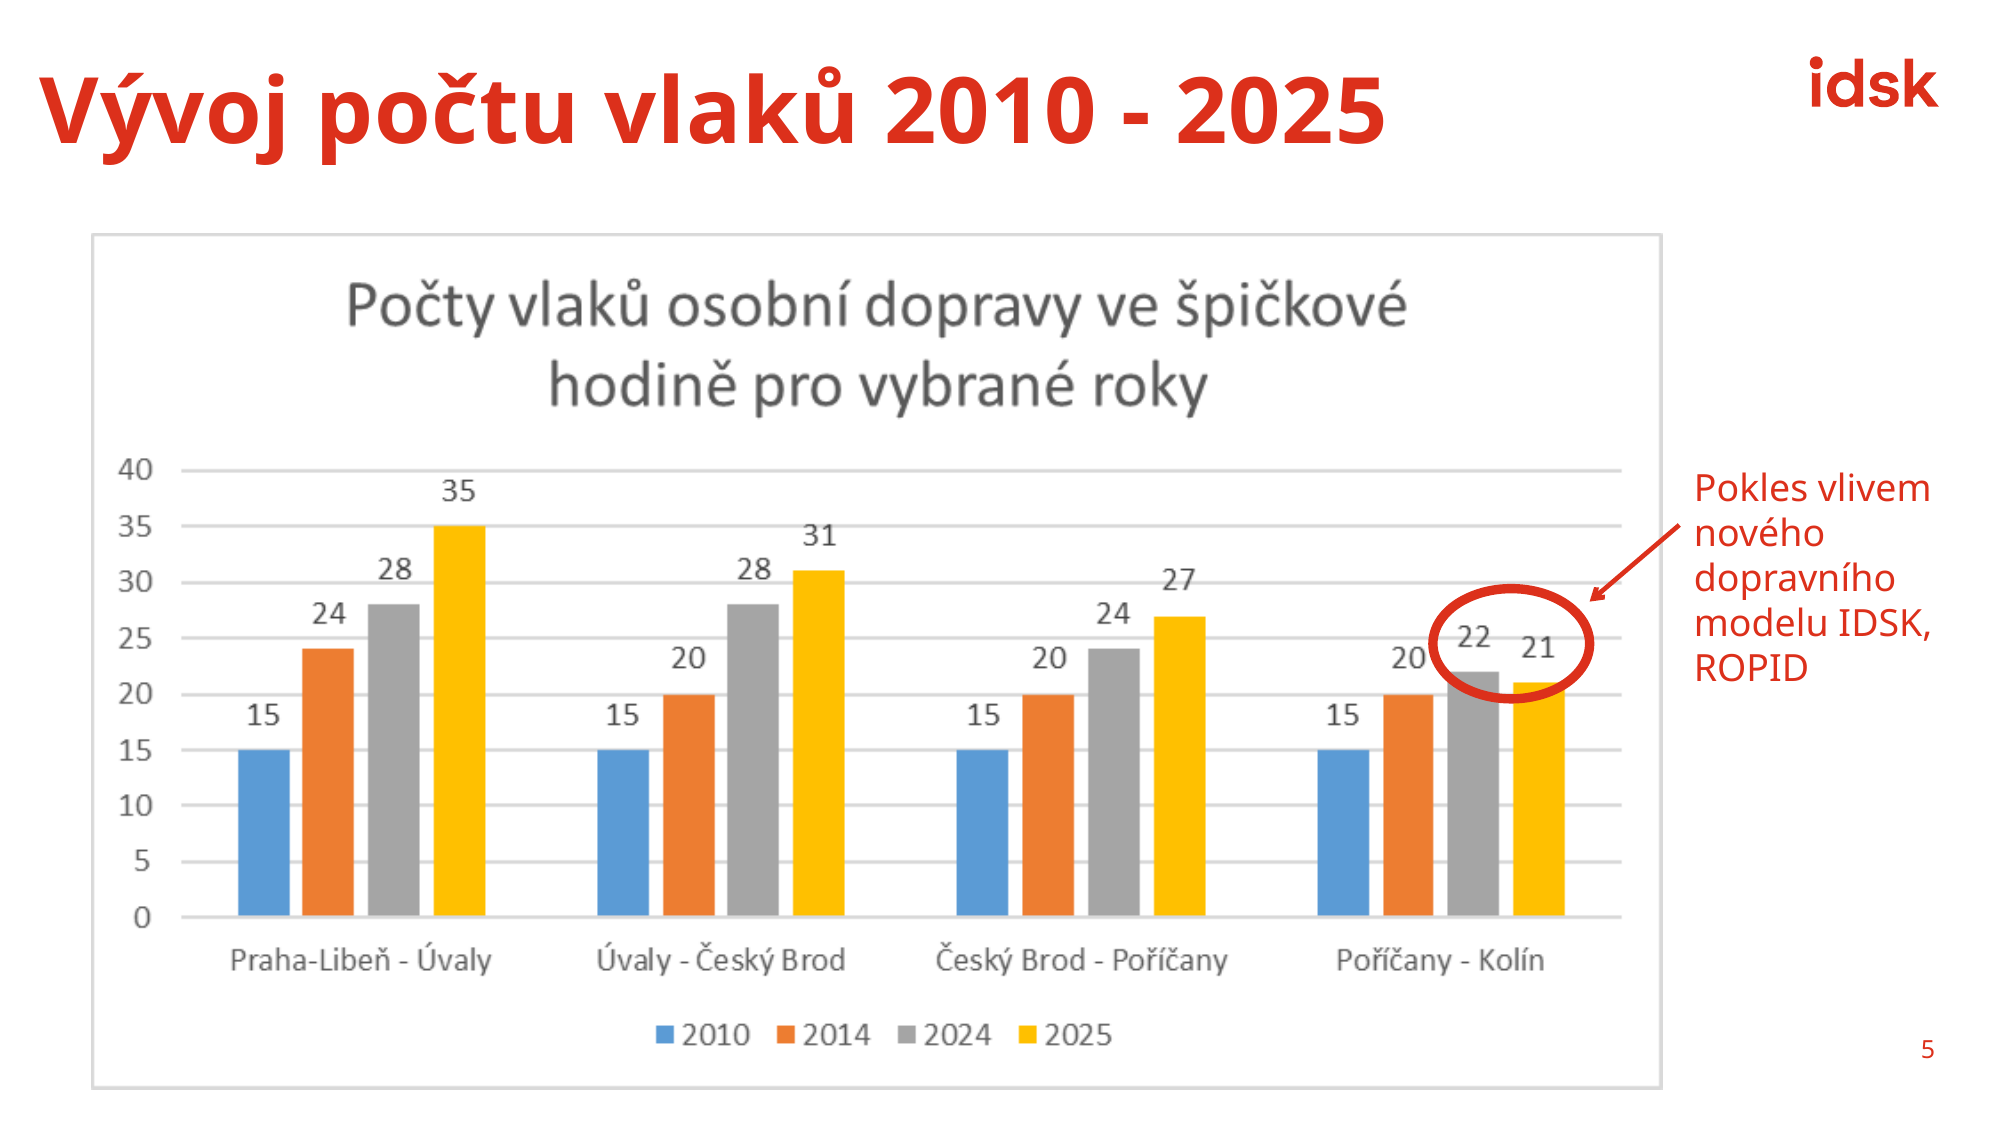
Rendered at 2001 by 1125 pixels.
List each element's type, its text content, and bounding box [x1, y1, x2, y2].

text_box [1589, 524, 1680, 602]
slide_number 5 [1664, 1020, 1936, 1081]
picture [91, 233, 1664, 1090]
title Vývoj počtu vlaků 2010 - 2025 [39, 68, 1961, 230]
text_box Pokles vlivem nového dopravního modelu IDSK, ROPID [1679, 456, 1978, 697]
